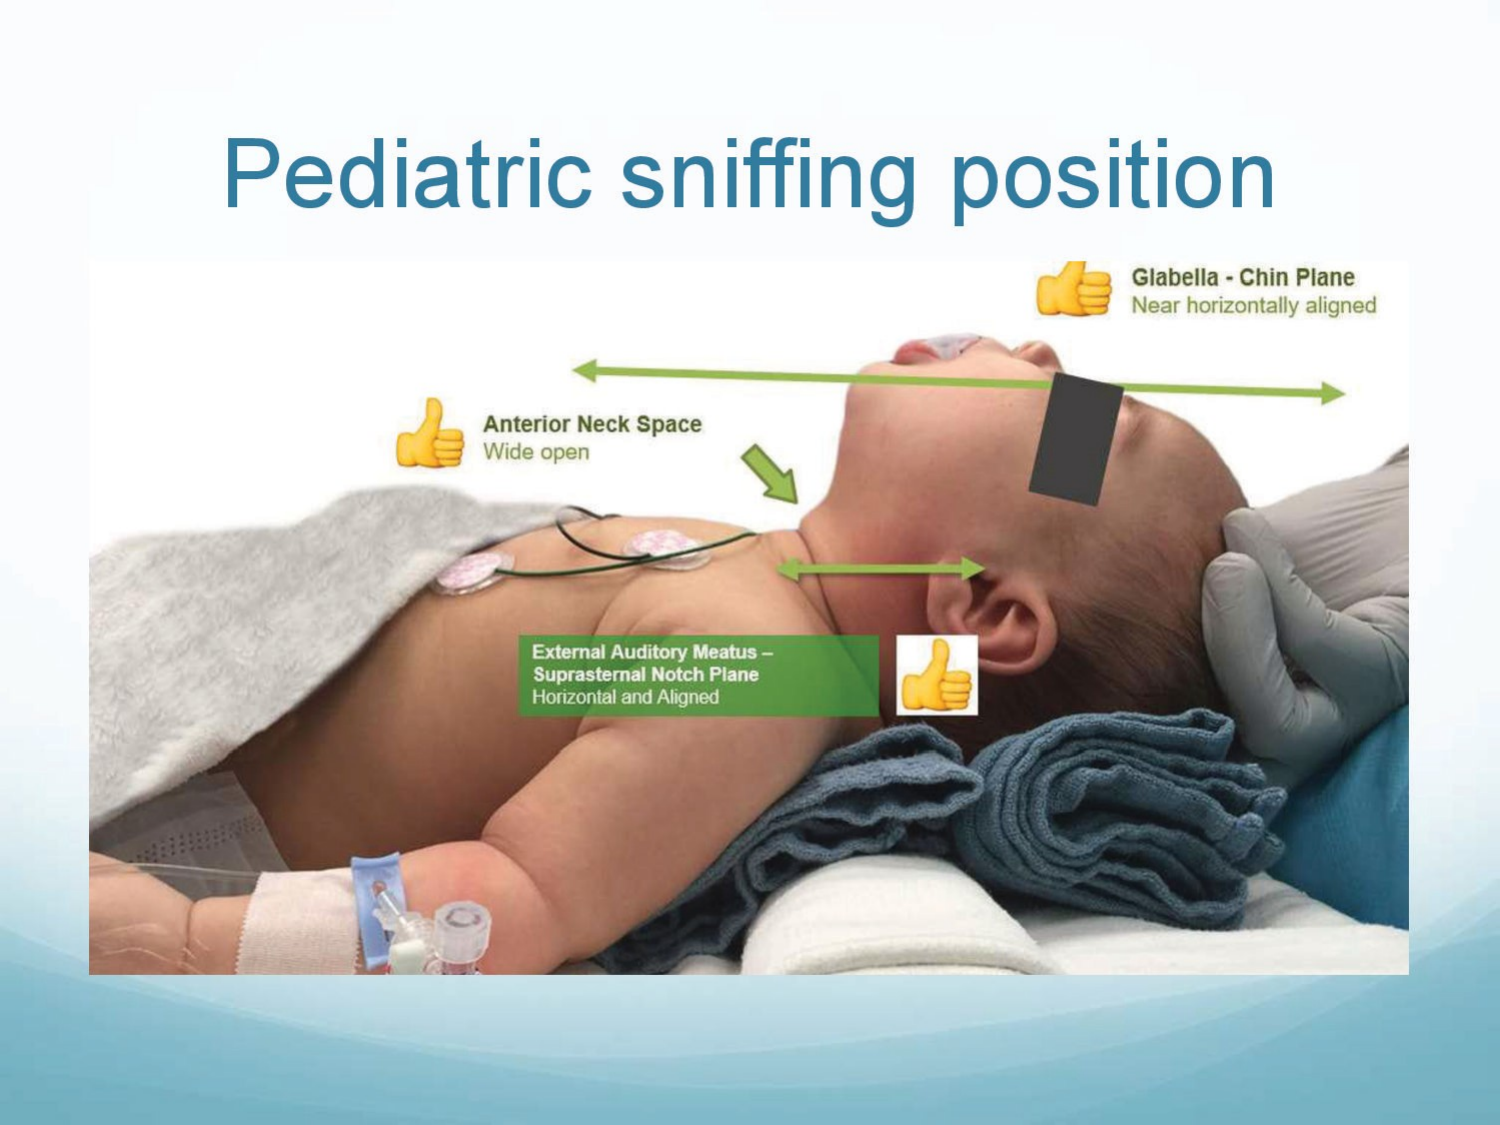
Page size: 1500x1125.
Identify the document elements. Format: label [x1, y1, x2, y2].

text_box [0, 0, 1500, 1125]
